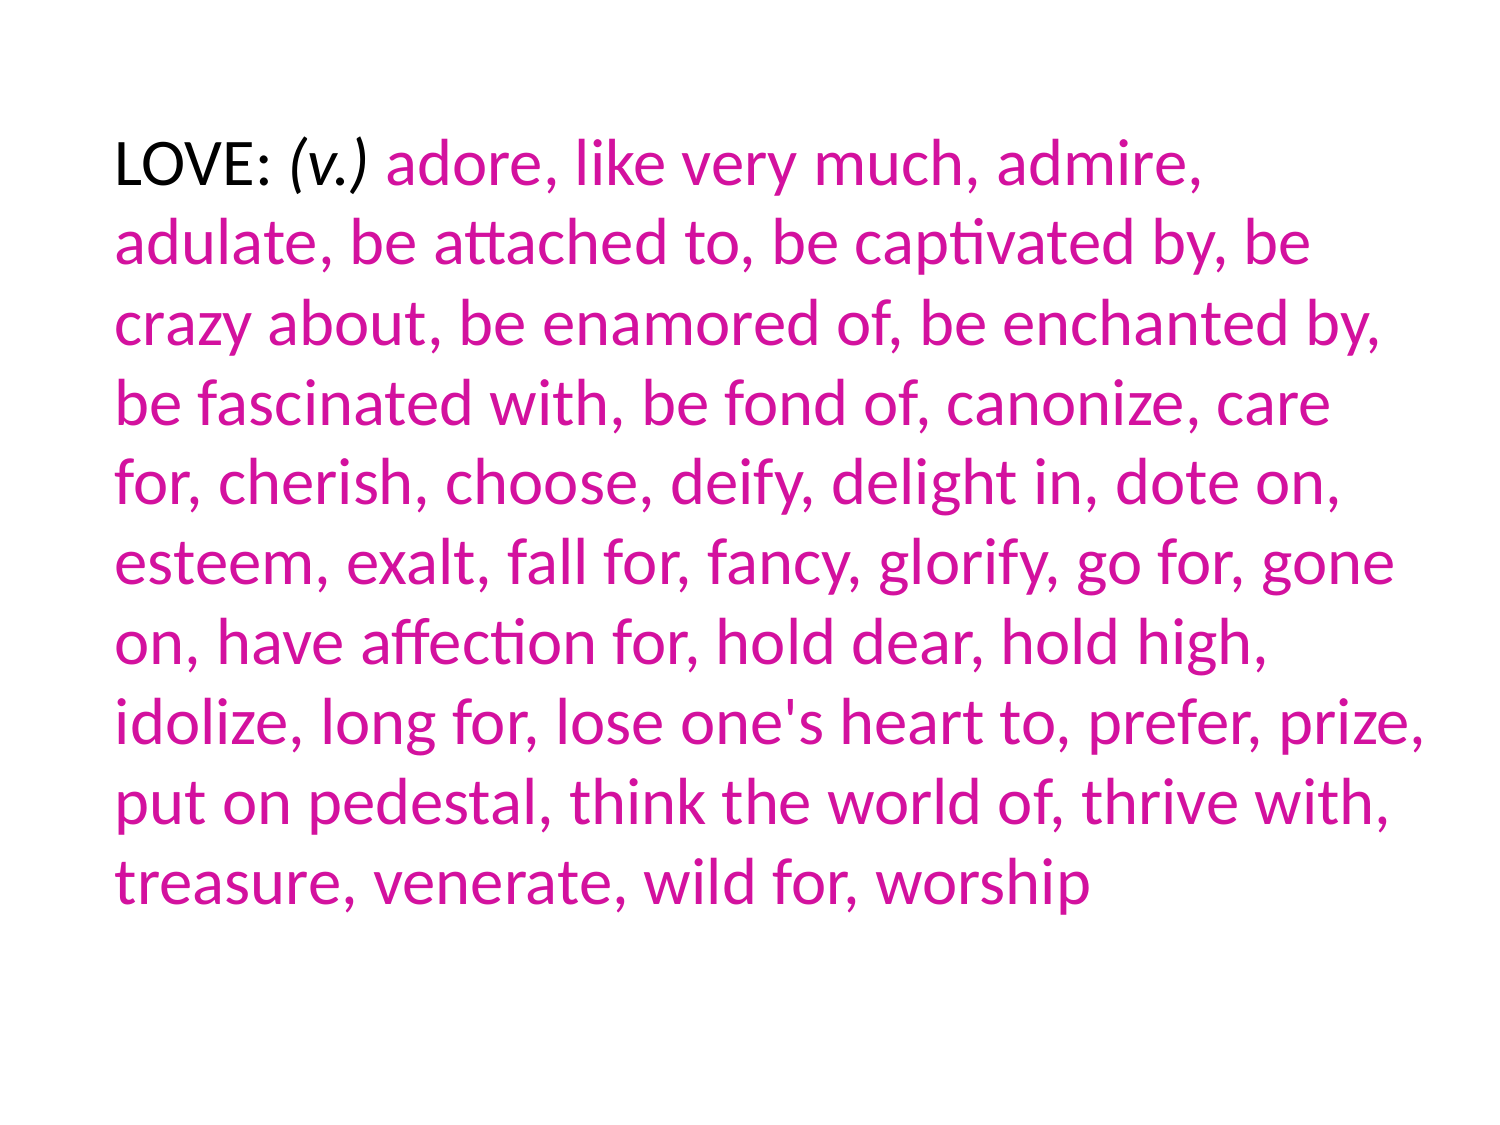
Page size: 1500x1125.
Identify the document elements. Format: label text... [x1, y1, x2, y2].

text_box LOVE: (v.) adore, like very much, admire, adulate, be attached to, be captivated by, be crazy about, be enamored of, be enchanted by, be fascinated with, be fond of, canonize, care for, cherish, choose, deify, delight in, dote on, esteem, exalt, fall for, fancy, glorify, go for, gone on, have affection for, hold dear, hold high, idolize, long for, lose one's heart to, prefer, prize, put on pedestal, think the world of, thrive with, treasure, venerate, wild for, worship [100, 110, 1444, 926]
